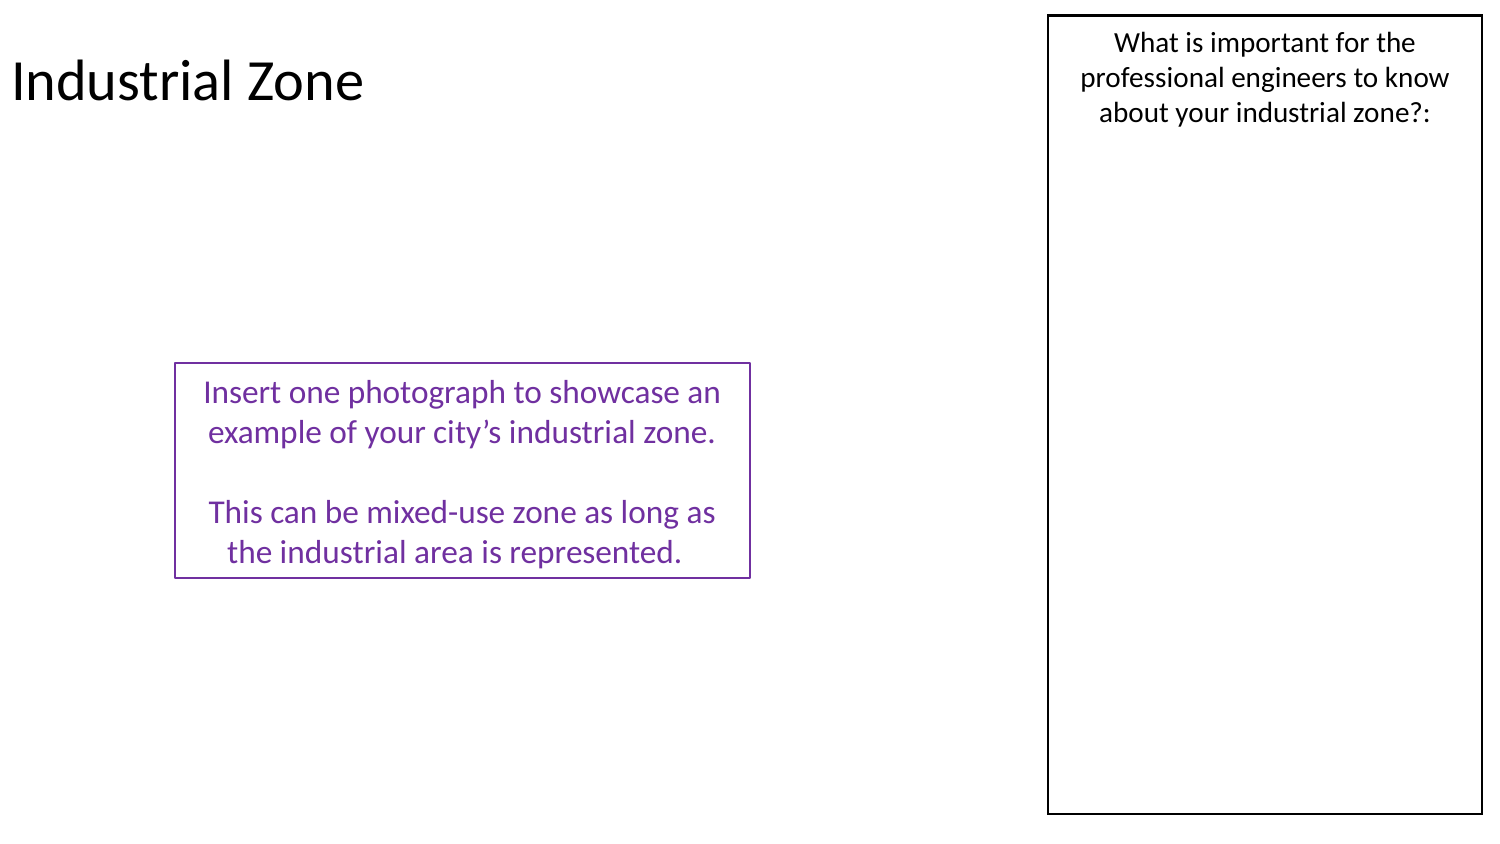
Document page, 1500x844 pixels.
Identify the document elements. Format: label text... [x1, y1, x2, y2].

text_box [1048, 15, 1483, 815]
title Industrial Zone [0, 0, 995, 164]
text_box Insert one photograph to showcase an example of your city’s industrial zone. This can be mixed-use zone as long as the industrial area is represented. [174, 363, 750, 578]
